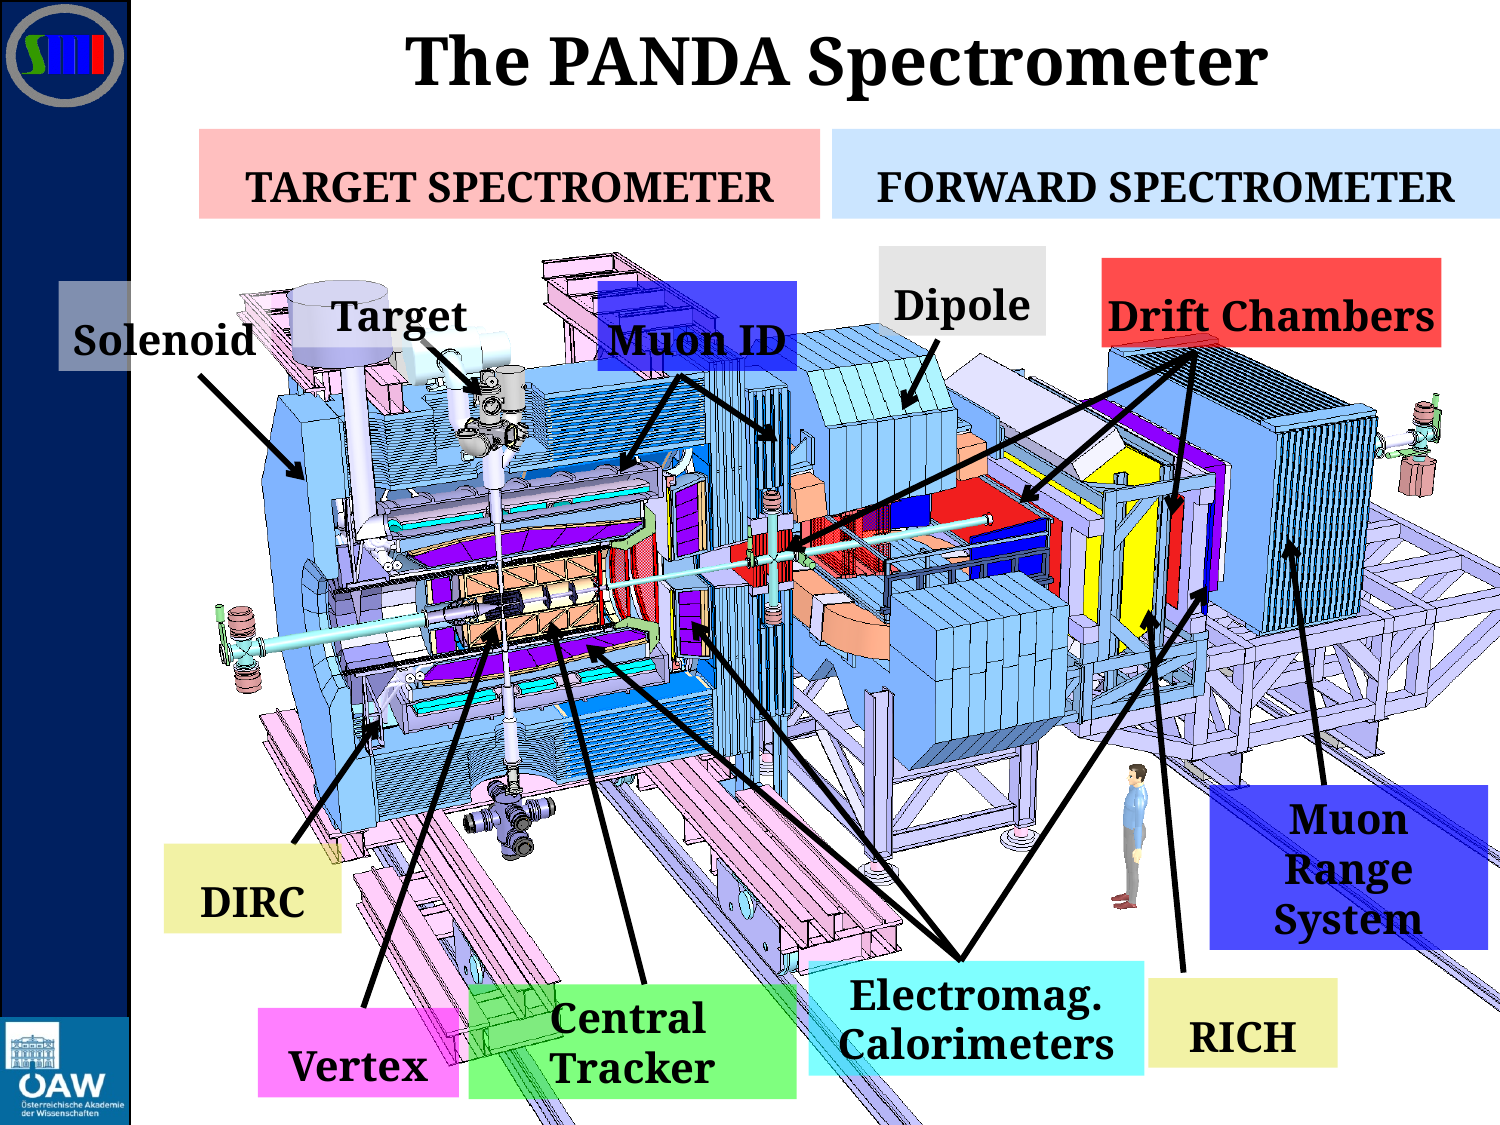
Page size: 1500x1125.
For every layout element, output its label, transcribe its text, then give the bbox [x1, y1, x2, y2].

picture [175, 198, 1500, 1125]
text_box FORWARD SPECTROMETER [832, 128, 1500, 196]
text_box Solenoid [134, 281, 170, 371]
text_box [0, 0, 130, 1125]
text_box The PANDA Spectrometer [175, 11, 1500, 107]
text_box DIRC [163, 843, 170, 934]
text_box TARGET SPECTROMETER [199, 128, 821, 196]
